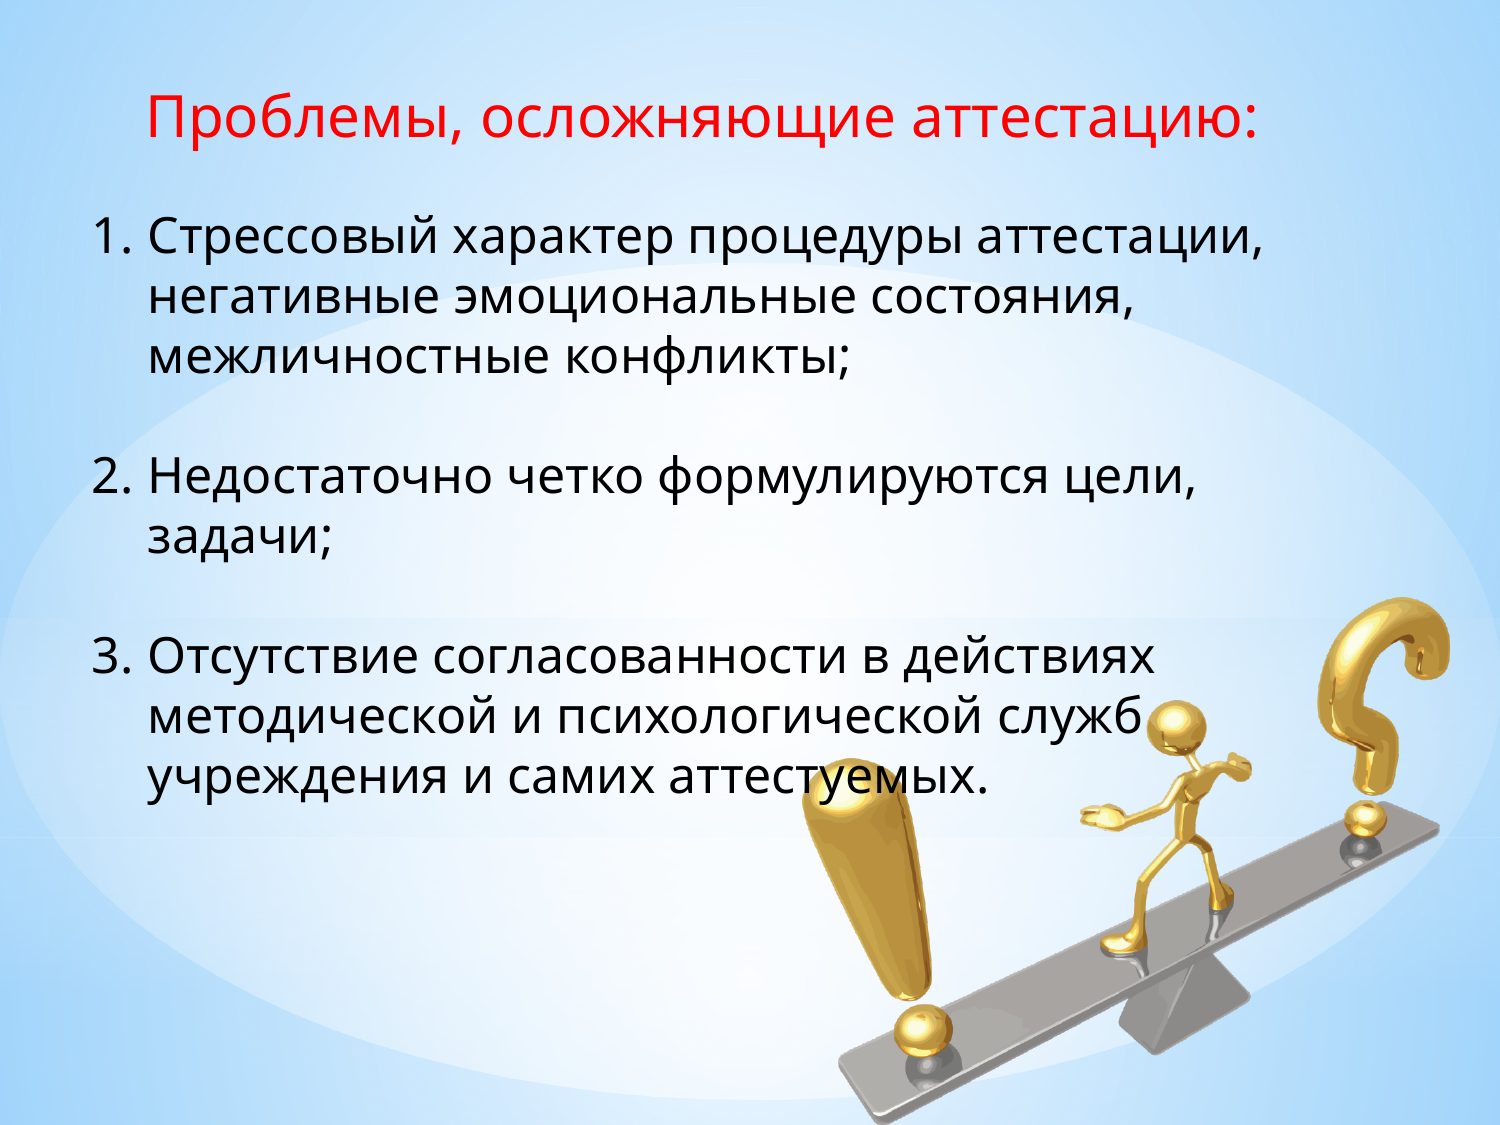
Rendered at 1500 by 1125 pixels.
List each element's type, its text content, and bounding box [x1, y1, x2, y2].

text_box Стрессовый характер процедуры аттестации, негативные эмоциональные состояния, межличностные конфликты; Недостаточно четко формулируются цели, задачи; Отсутствие согласованности в действиях методической и психологической служб учреждения и самих аттестуемых. [76, 196, 1376, 811]
text_box Проблемы, осложняющие аттестацию: [131, 71, 1274, 157]
picture [802, 597, 1451, 1125]
